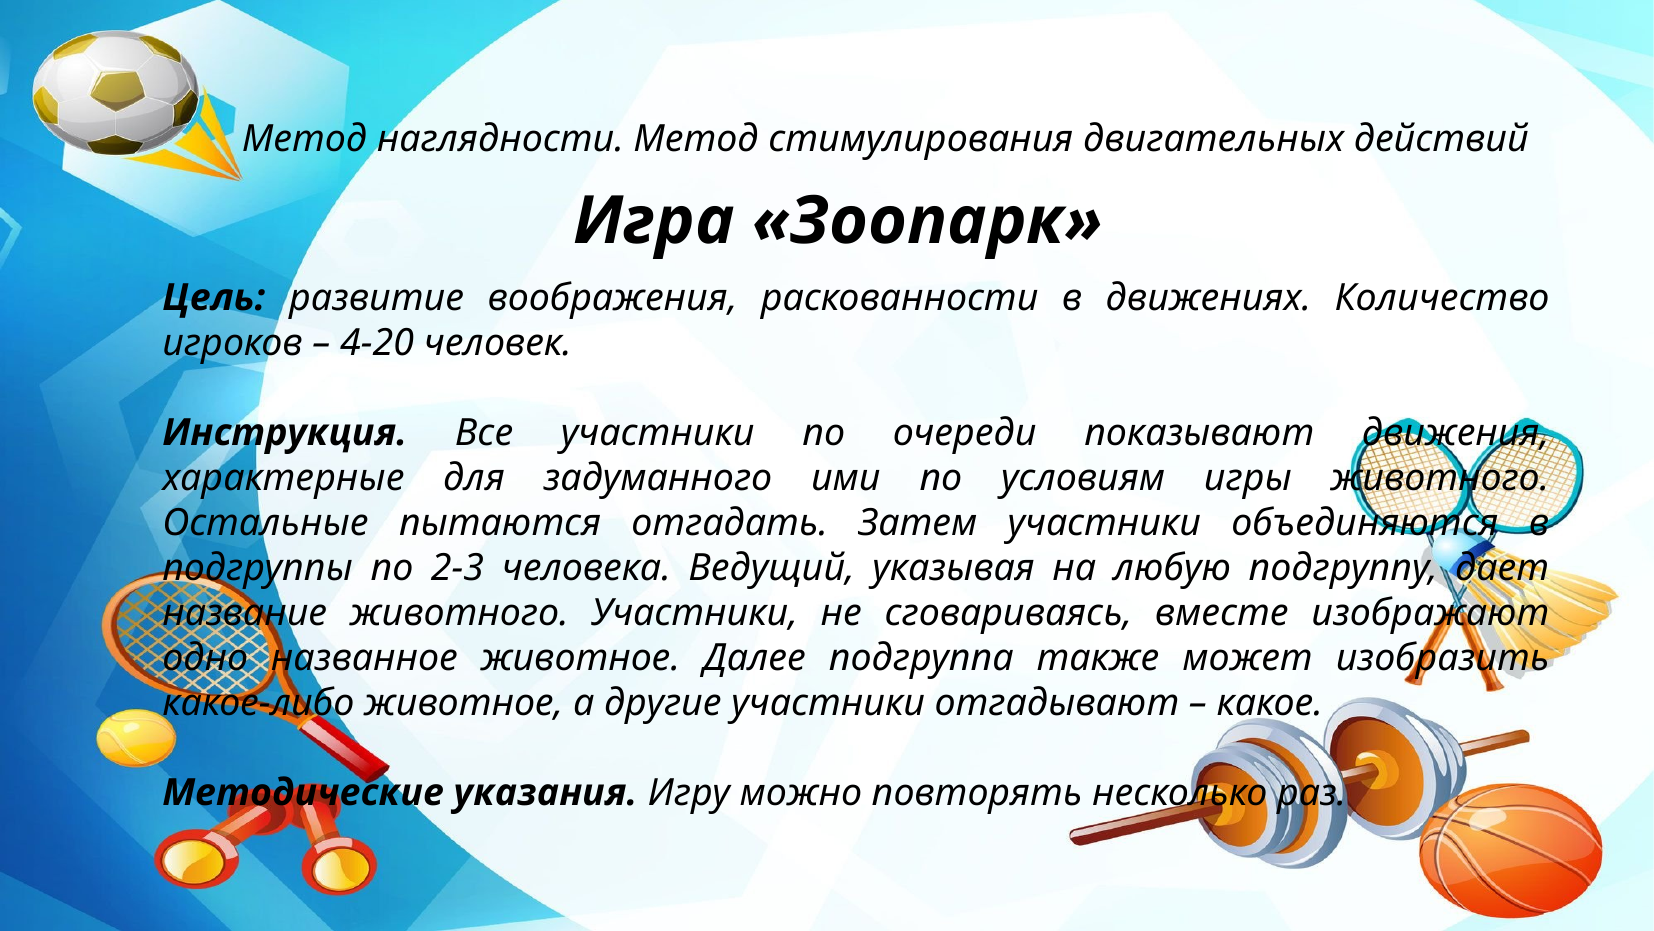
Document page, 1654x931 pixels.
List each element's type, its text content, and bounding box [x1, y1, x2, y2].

text_box Цель: развитие воображения, раскованности в движениях. Количество игроков – 4-20 человек. Инструкция. Все участники по очереди показывают движения, характерные для задуманного ими по условиям игры животного. Остальные пытаются отгадать. Затем участники объединяются в подгруппы по 2-3 человека. Ведущий, указывая на любую подгруппу, дает название животного. Участники, не сговариваясь, вместе изображают одно названное животное. Далее подгруппа также может изобразить какое-либо животное, а другие участники отгадывают – какое. Методические указания. Игру можно повторять несколько раз. [147, 265, 1565, 853]
picture [0, 0, 1654, 931]
list Игра «Зоопарк» [147, 177, 1512, 265]
title Метод наглядности. Метод стимулирования двигательных действий [88, 59, 1654, 215]
